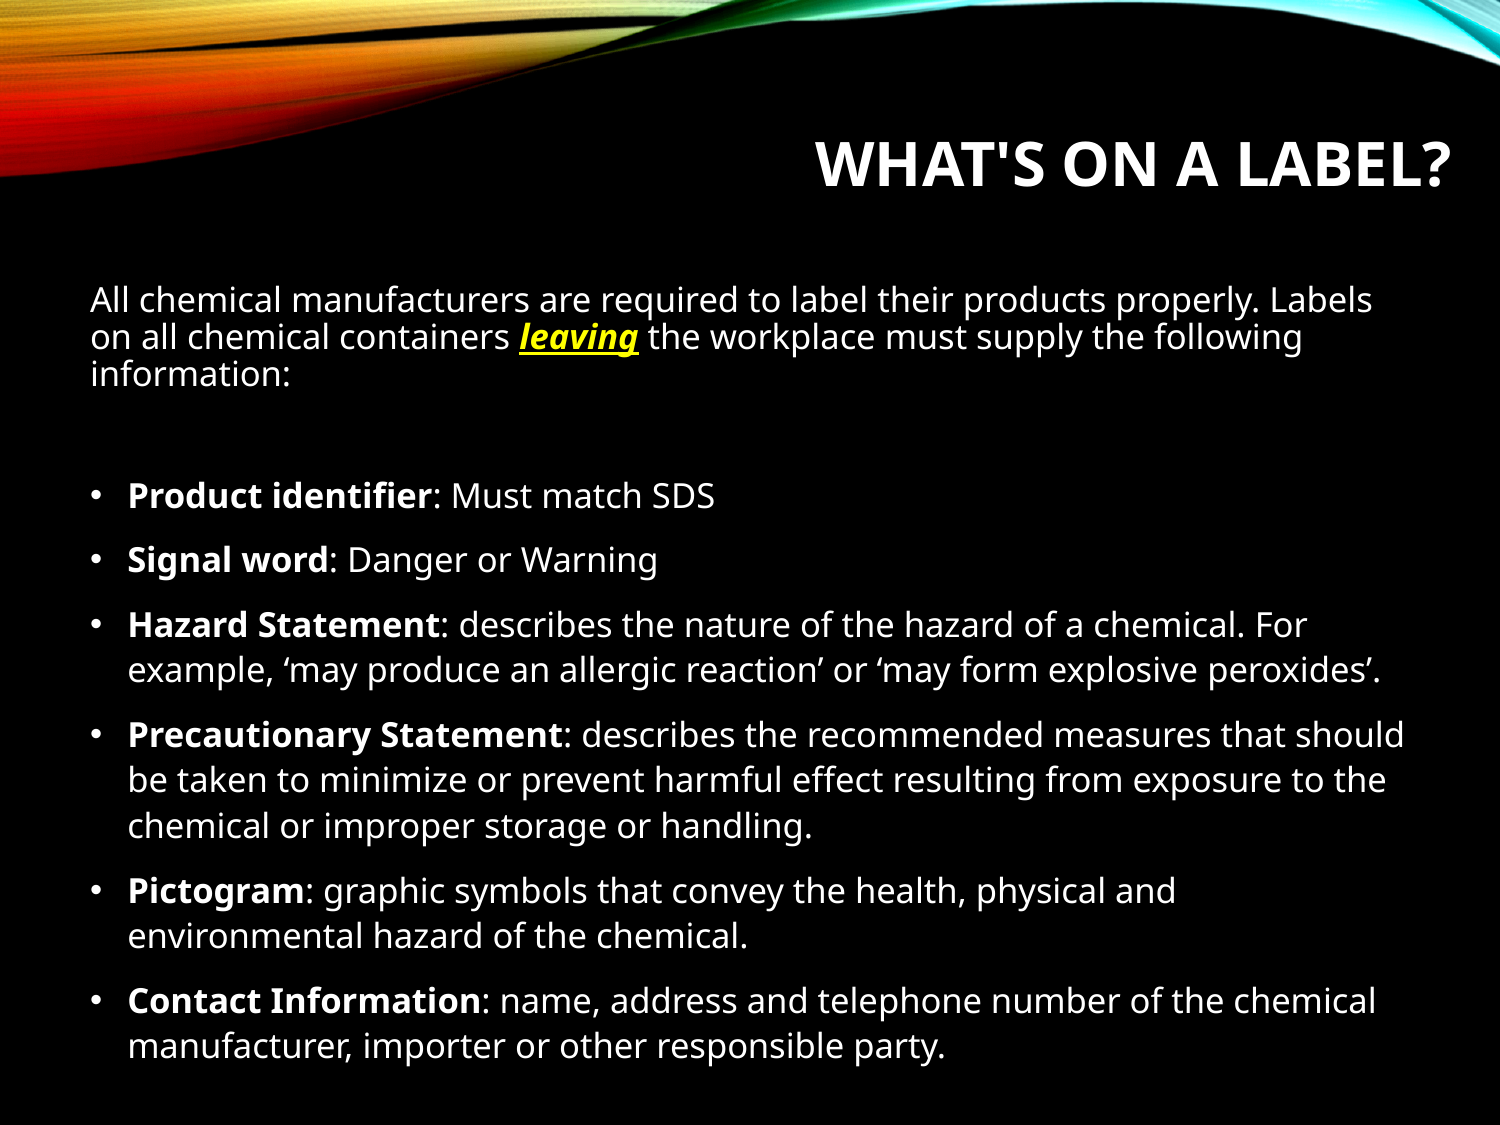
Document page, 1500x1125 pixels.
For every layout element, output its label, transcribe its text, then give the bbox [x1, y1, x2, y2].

title What's On A Label? [437, 125, 1484, 275]
list All chemical manufacturers are required to label their products properly. Labels on all chemical containers leaving the workplace must supply the following information: Product identifier: Must match SDS Signal word: Danger or Warning Hazard Statement: describes the nature of the hazard of a chemical. For example, ‘may produce an allergic reaction’ or ‘may form explosive peroxides’. Precautionary Statement: describes the recommended measures that should be taken to minimize or prevent harmful effect resulting from exposure to the chemical or improper storage or handling. Pictogram: graphic symbols that convey the health, physical and environmental hazard of the chemical. Contact Information: name, address and telephone number of the chemical manufacturer, importer or other responsible party. [75, 275, 1425, 1088]
picture [0, 0, 1500, 178]
